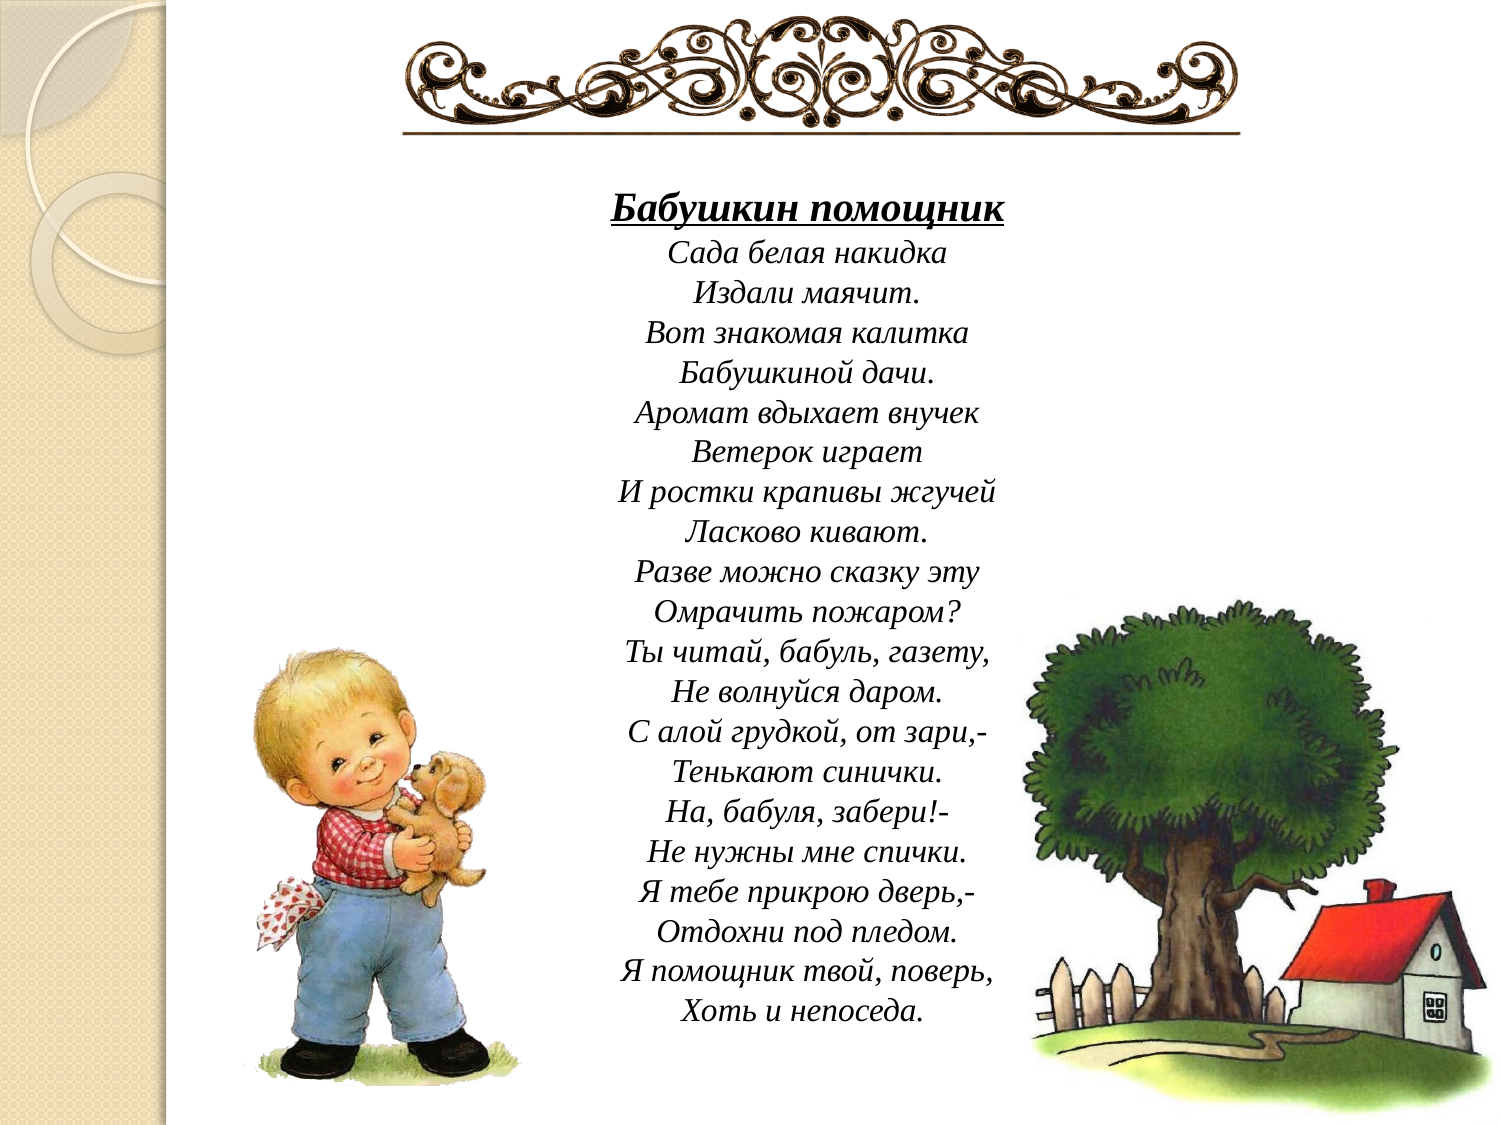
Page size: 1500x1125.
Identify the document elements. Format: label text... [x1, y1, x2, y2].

picture [241, 644, 526, 1086]
picture [1015, 590, 1500, 1125]
picture [359, 0, 1318, 164]
text_box Бабушкин помощник Сада белая накидка Издали маячит. Вот знакомая калитка Бабушкиной дачи. Аромат вдыхает внучек Ветерок играет И ростки крапивы жгучей Ласково кивают. Разве можно сказку эту Омрачить пожаром? Ты читай, бабуль, газету, Не волнуйся даром. С алой грудкой, от зари,- Тенькают синички. На, бабуля, забери!- Не нужны мне спички. Я тебе прикрою дверь,- Отдохни под пледом. Я помощник твой, поверь, Хоть и непоседа. [395, 175, 1220, 1036]
